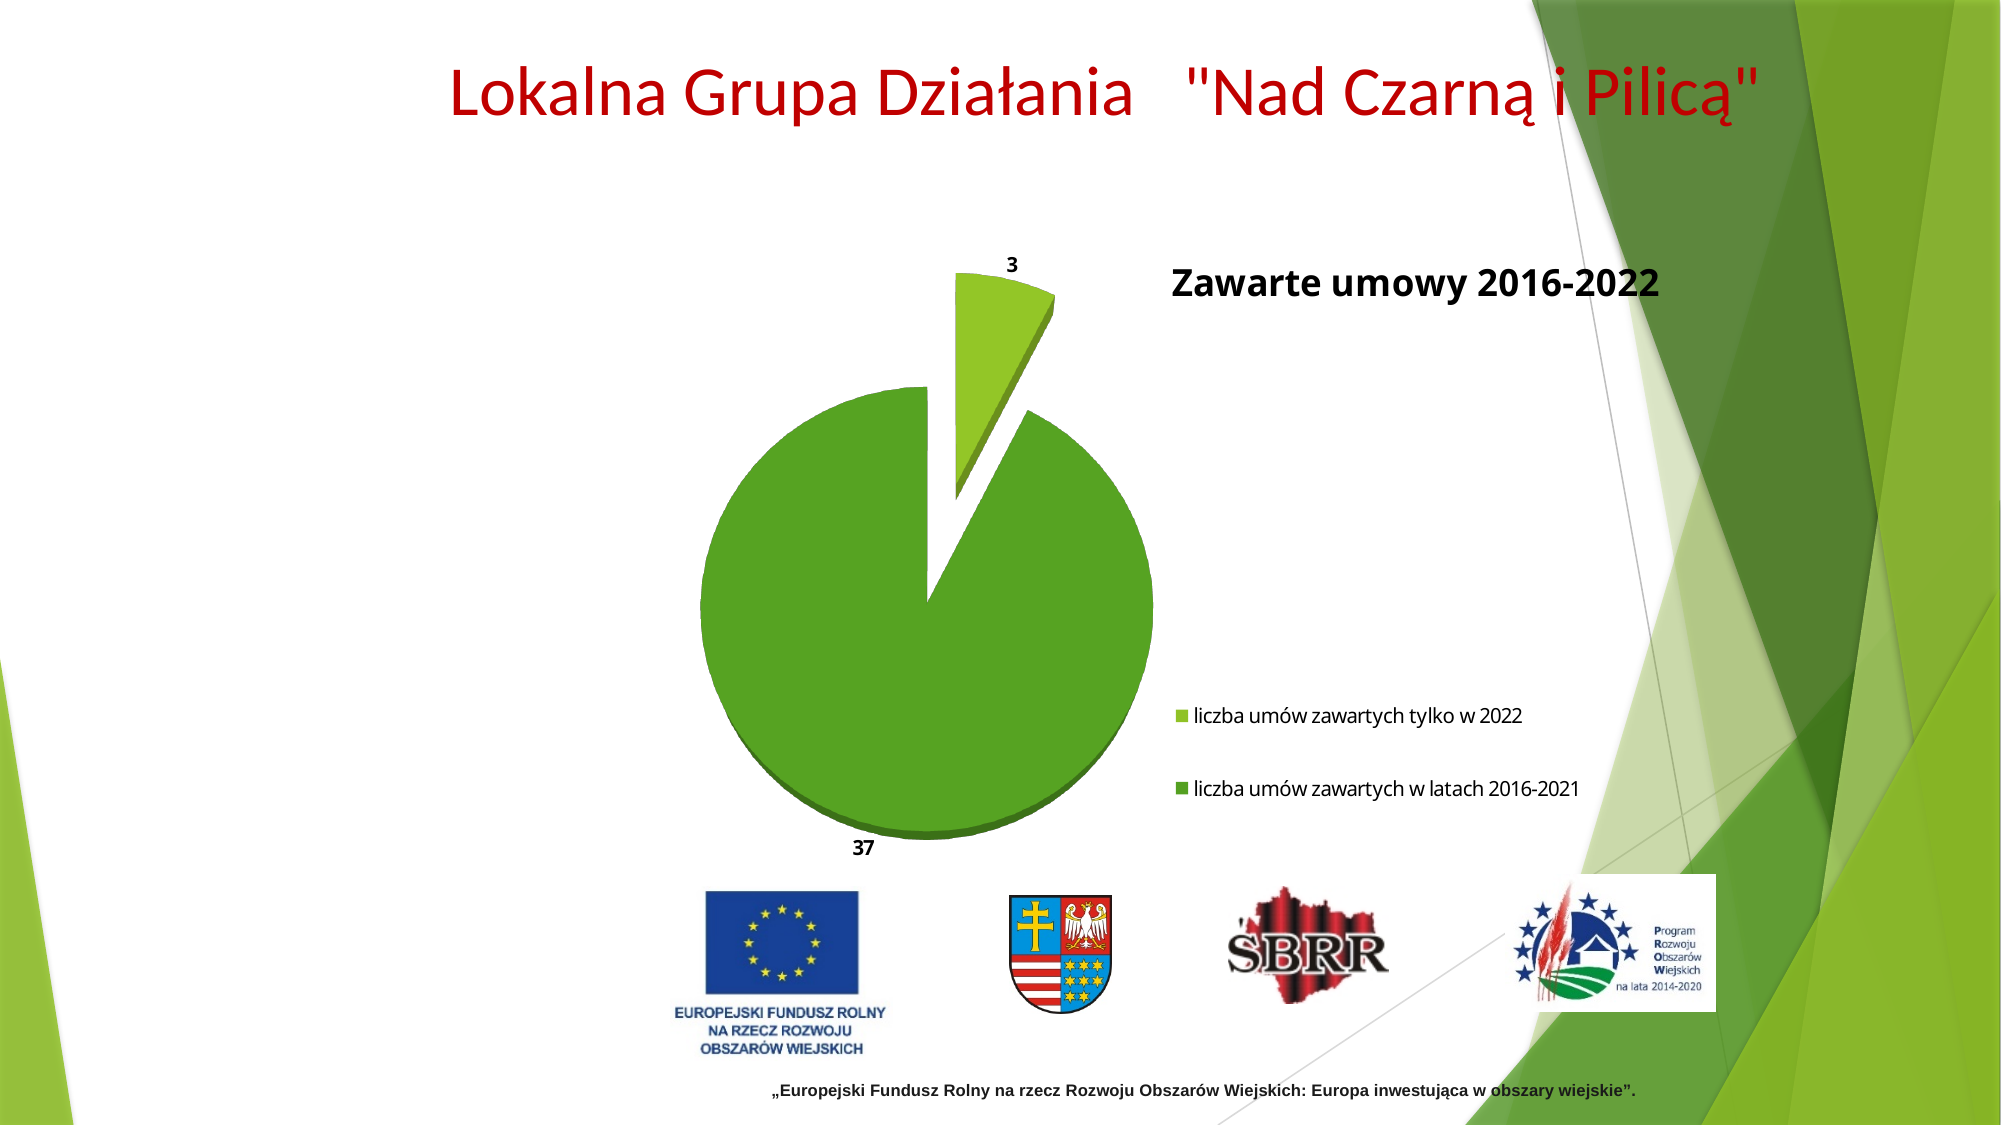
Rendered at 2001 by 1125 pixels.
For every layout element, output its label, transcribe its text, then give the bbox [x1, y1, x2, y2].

chart [539, 178, 1668, 884]
text_box „Europejski Fundusz Rolny na rzecz Rozwoju Obszarów Wiejskich: Europa inwestująca w obszary wiejskie”. [756, 1070, 1653, 1108]
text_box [669, 874, 1716, 1061]
title Lokalna Grupa Działania "Nad Czarną i Pilicą" [434, 37, 1785, 143]
